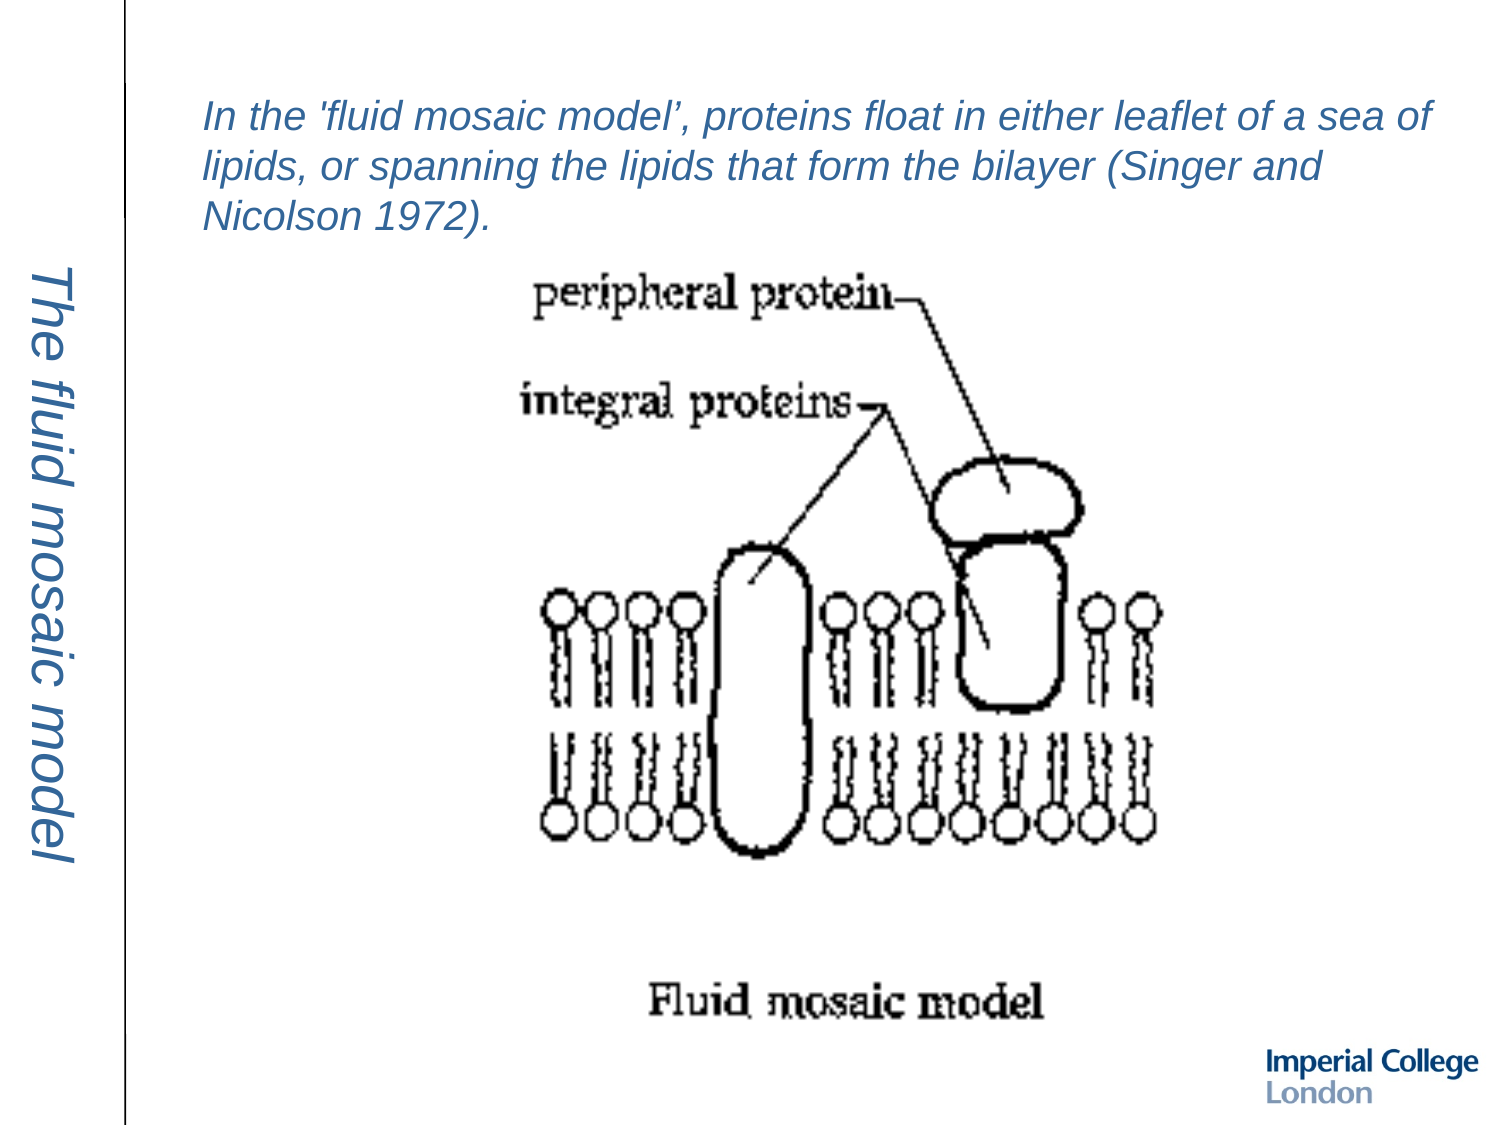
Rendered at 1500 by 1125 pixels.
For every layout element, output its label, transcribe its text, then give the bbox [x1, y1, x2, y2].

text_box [277, 266, 1188, 1102]
picture [1245, 1026, 1500, 1125]
text_box The fluid mosaic model [0, 0, 113, 1125]
text_box In the 'fluid mosaic model’, proteins float in either leaflet of a sea of lipids, or spanning the lipids that form the bilayer (Singer and Nicolson 1972). [187, 81, 1463, 247]
